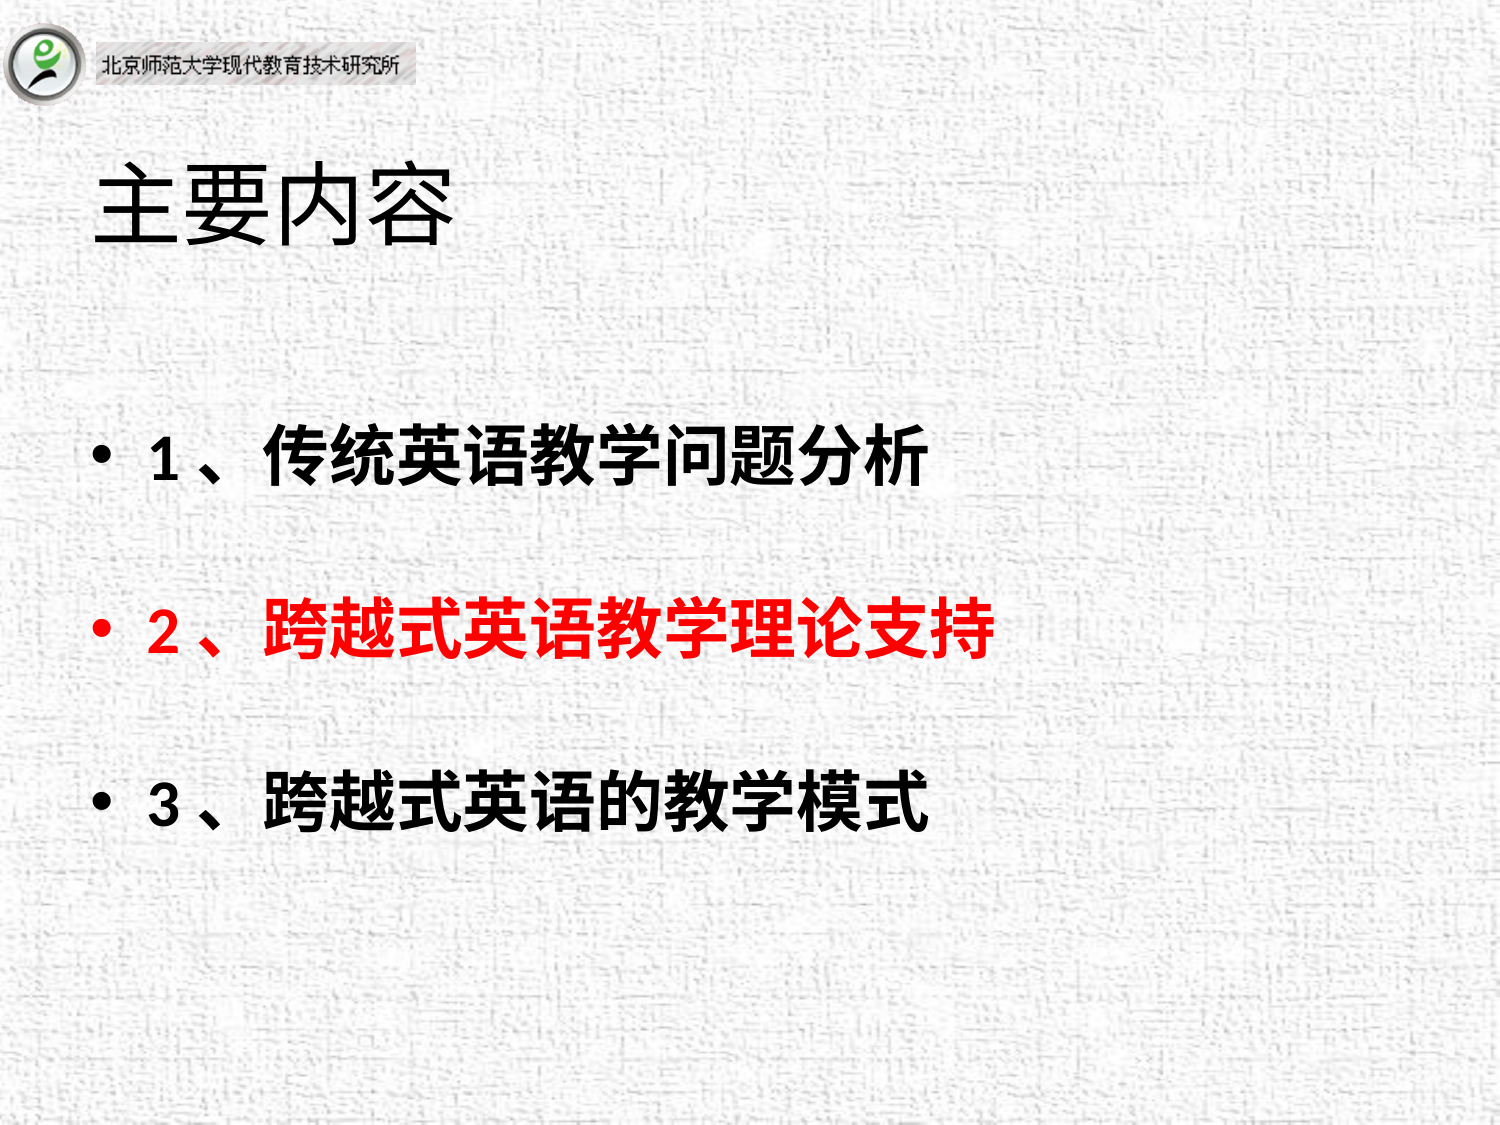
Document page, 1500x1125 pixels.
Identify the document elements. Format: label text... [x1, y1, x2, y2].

list 1、传统英语教学问题分析 2、跨越式英语教学理论支持 3、跨越式英语的教学模式 [75, 326, 1425, 1005]
picture [0, 0, 1500, 1125]
title 主要内容 [75, 125, 1425, 279]
